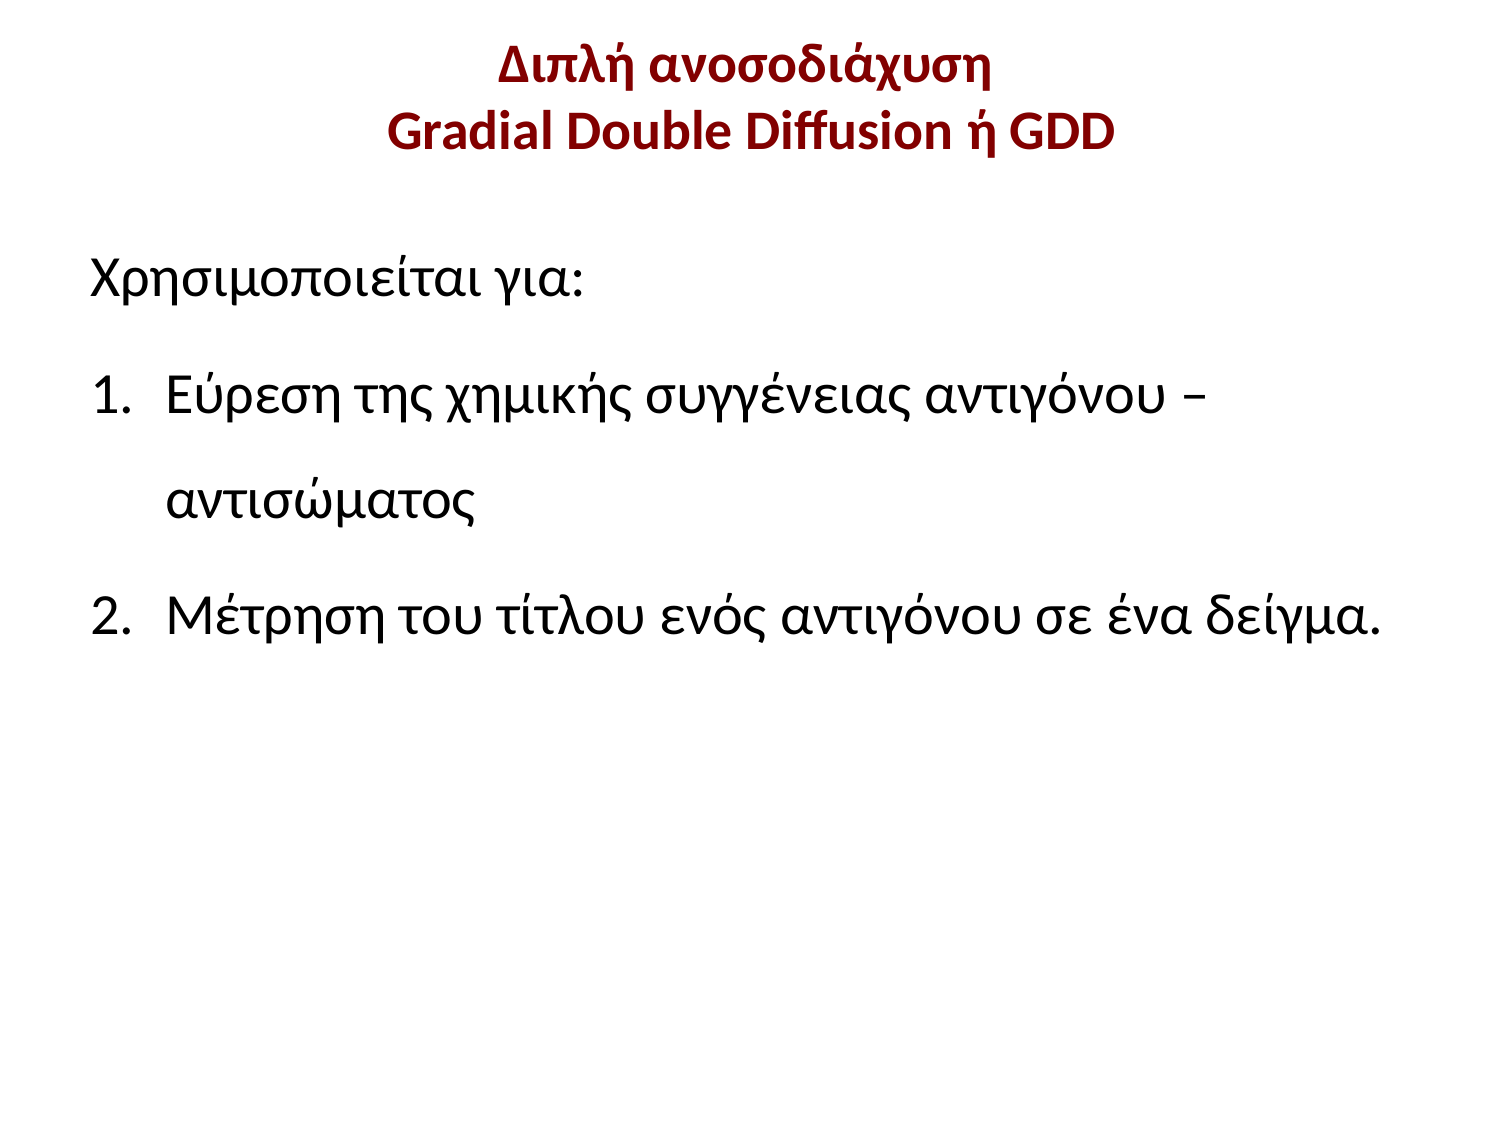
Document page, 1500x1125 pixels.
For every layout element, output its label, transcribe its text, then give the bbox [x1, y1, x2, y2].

list Χρησιμοποιείται για: Εύρεση της χημικής συγγένειας αντιγόνου – αντισώματος Μέτρηση του τίτλου ενός αντιγόνου σε ένα δείγμα. [75, 196, 1425, 1024]
title Διπλή ανοσοδιάχυση Gradial Double Diffusion ή GDD [76, 19, 1427, 169]
